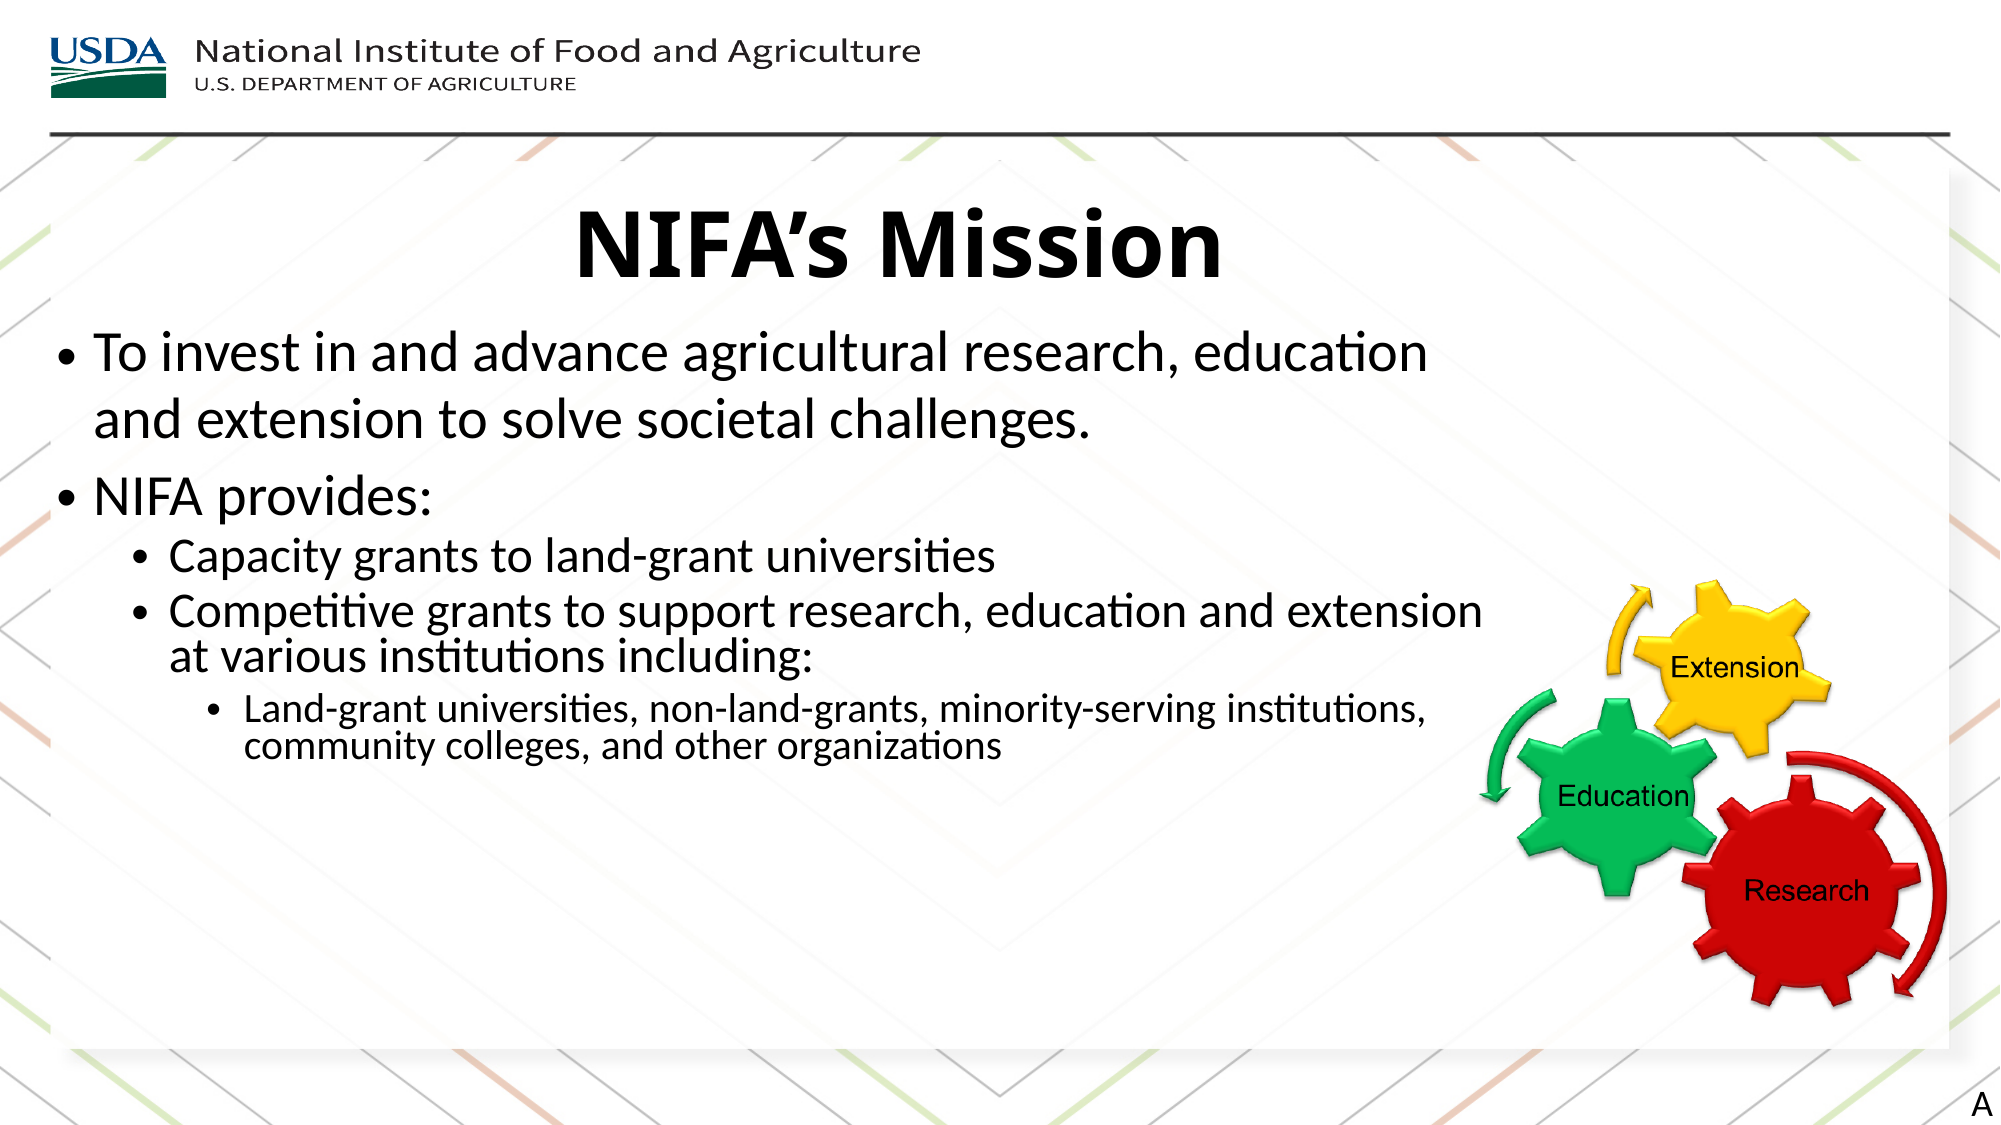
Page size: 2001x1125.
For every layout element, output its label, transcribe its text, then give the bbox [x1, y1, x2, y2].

text_box A [1956, 1071, 2000, 1125]
picture [0, 0, 2000, 1125]
list To invest in and advance agricultural research, education and extension to solve societal challenges. NIFA provides: Capacity grants to land-grant universities​ Competitive grants to support research, education and extension at various institutions​ including: Land-grant universities, non-land-grants, minority-serving institutions, community colleges, and other organizations​ [41, 353, 1538, 1080]
title NIFA’s Mission [0, 134, 1848, 353]
